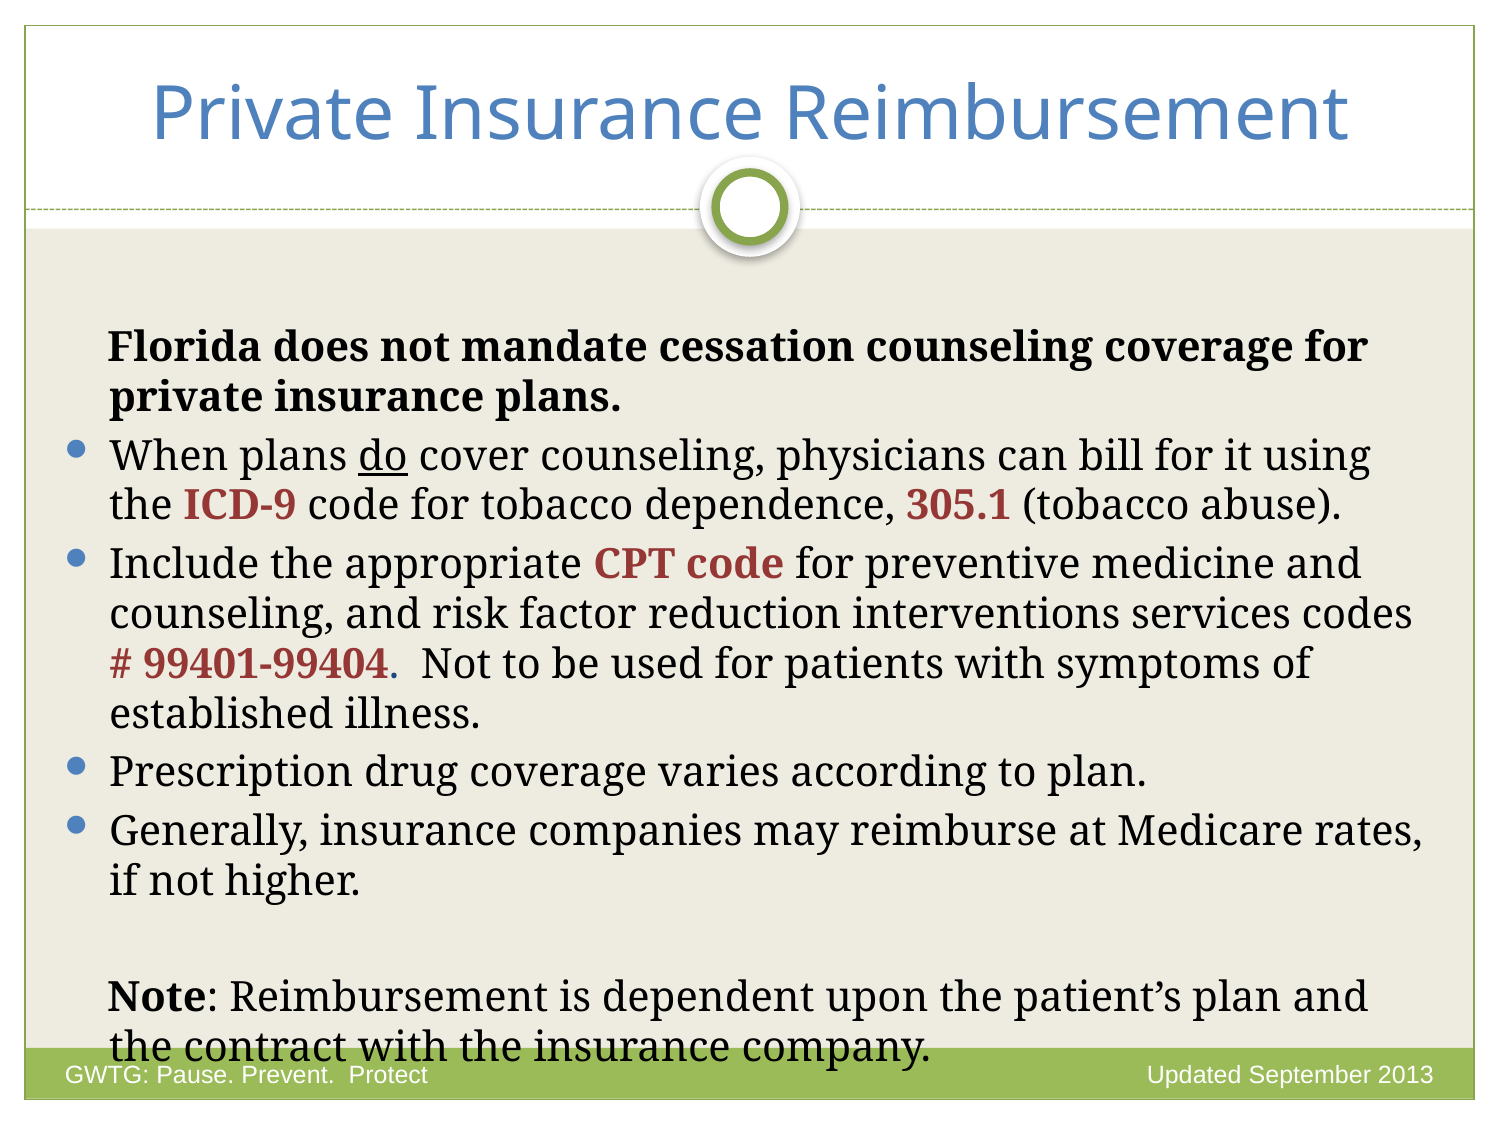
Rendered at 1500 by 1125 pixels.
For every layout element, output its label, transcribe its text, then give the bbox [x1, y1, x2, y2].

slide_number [950, 1050, 1450, 1111]
list Florida does not mandate cessation counseling coverage for private insurance plans. When plans do cover counseling, physicians can bill for it using the ICD-9 code for tobacco dependence, 305.1 (tobacco abuse). Include the appropriate CPT code for preventive medicine and counseling, and risk factor reduction interventions services codes # 99401-99404. Not to be used for patients with symptoms of established illness. Prescription drug coverage varies according to plan. Generally, insurance companies may reimburse at Medicare rates, if not higher. Note: Reimbursement is dependent upon the patient’s plan and the contract with the insurance company. [49, 312, 1445, 1076]
title Private Insurance Reimbursement [24, 24, 1476, 163]
footer GWTG: Pause. Prevent. Protect [50, 1051, 800, 1112]
